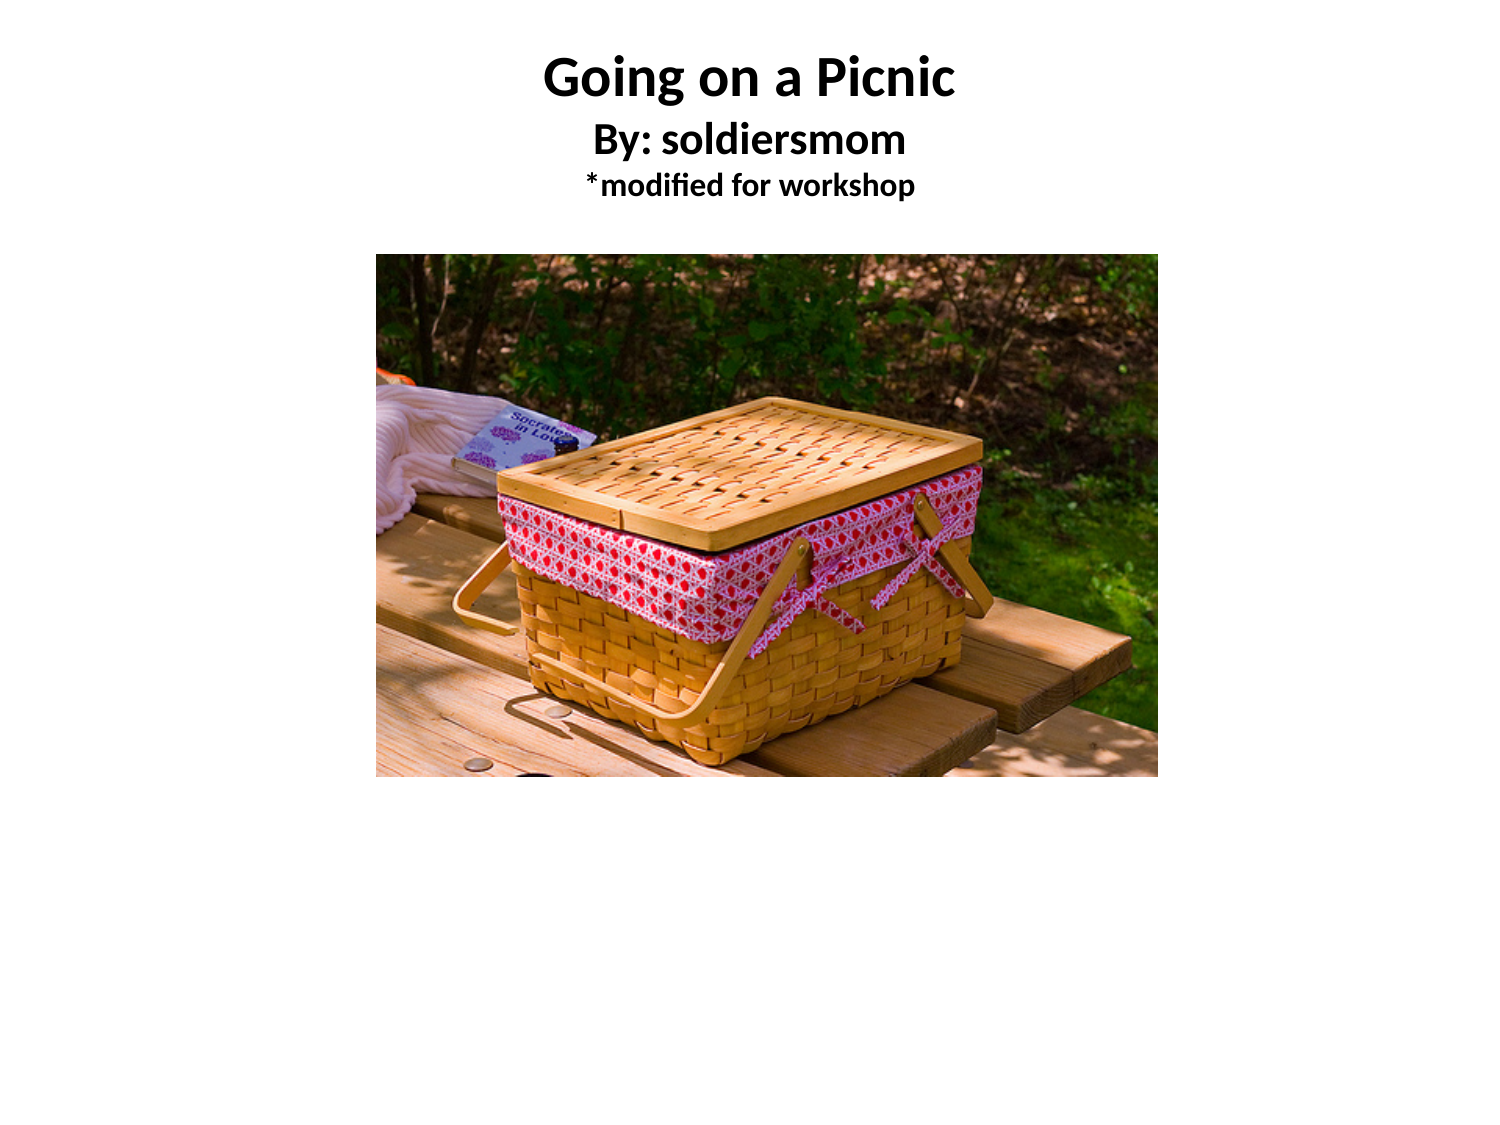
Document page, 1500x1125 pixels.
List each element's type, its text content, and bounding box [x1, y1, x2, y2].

picture [376, 254, 1158, 777]
text_box Going on a Picnic By: soldiersmom *modified for workshop [0, 31, 1500, 211]
